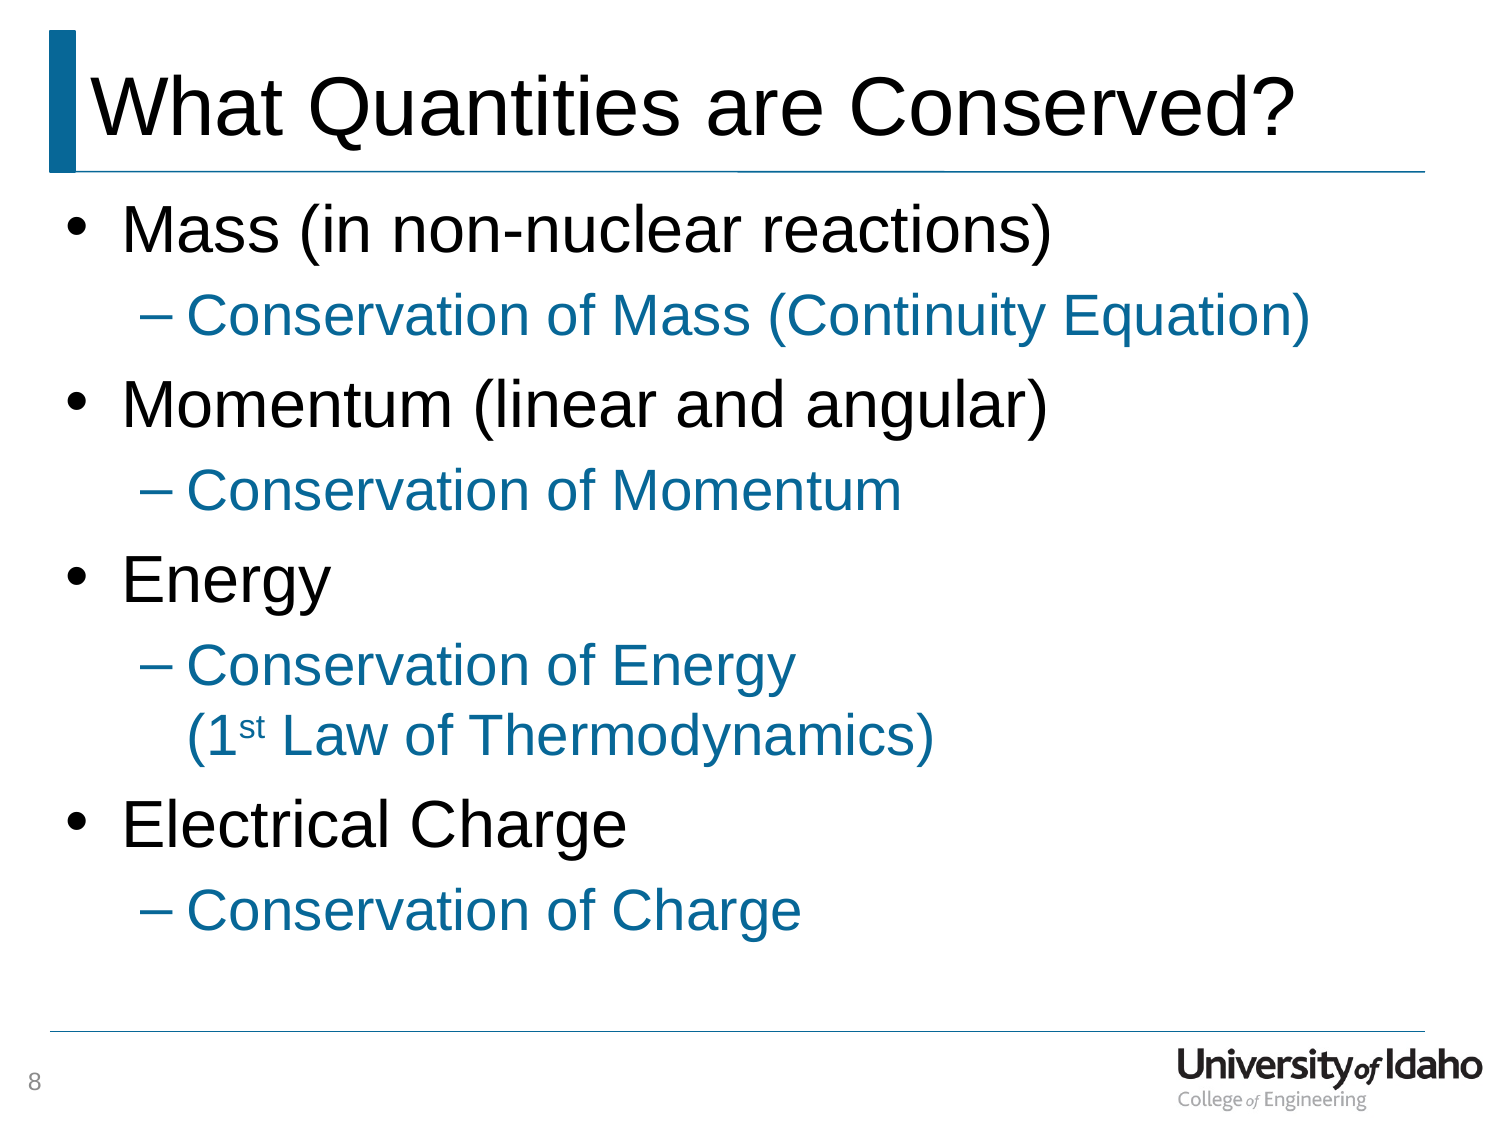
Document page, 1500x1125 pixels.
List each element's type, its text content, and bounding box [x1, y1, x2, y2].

title What Quantities are Conserved? [75, 31, 1425, 174]
slide_number 8 [12, 1050, 140, 1111]
list Mass (in non-nuclear reactions) Conservation of Mass (Continuity Equation) Momentum (linear and angular) Conservation of Momentum Energy Conservation of Energy (1st Law of Thermodynamics) Electrical Charge Conservation of Charge [50, 178, 1425, 1025]
picture [1165, 1041, 1495, 1118]
